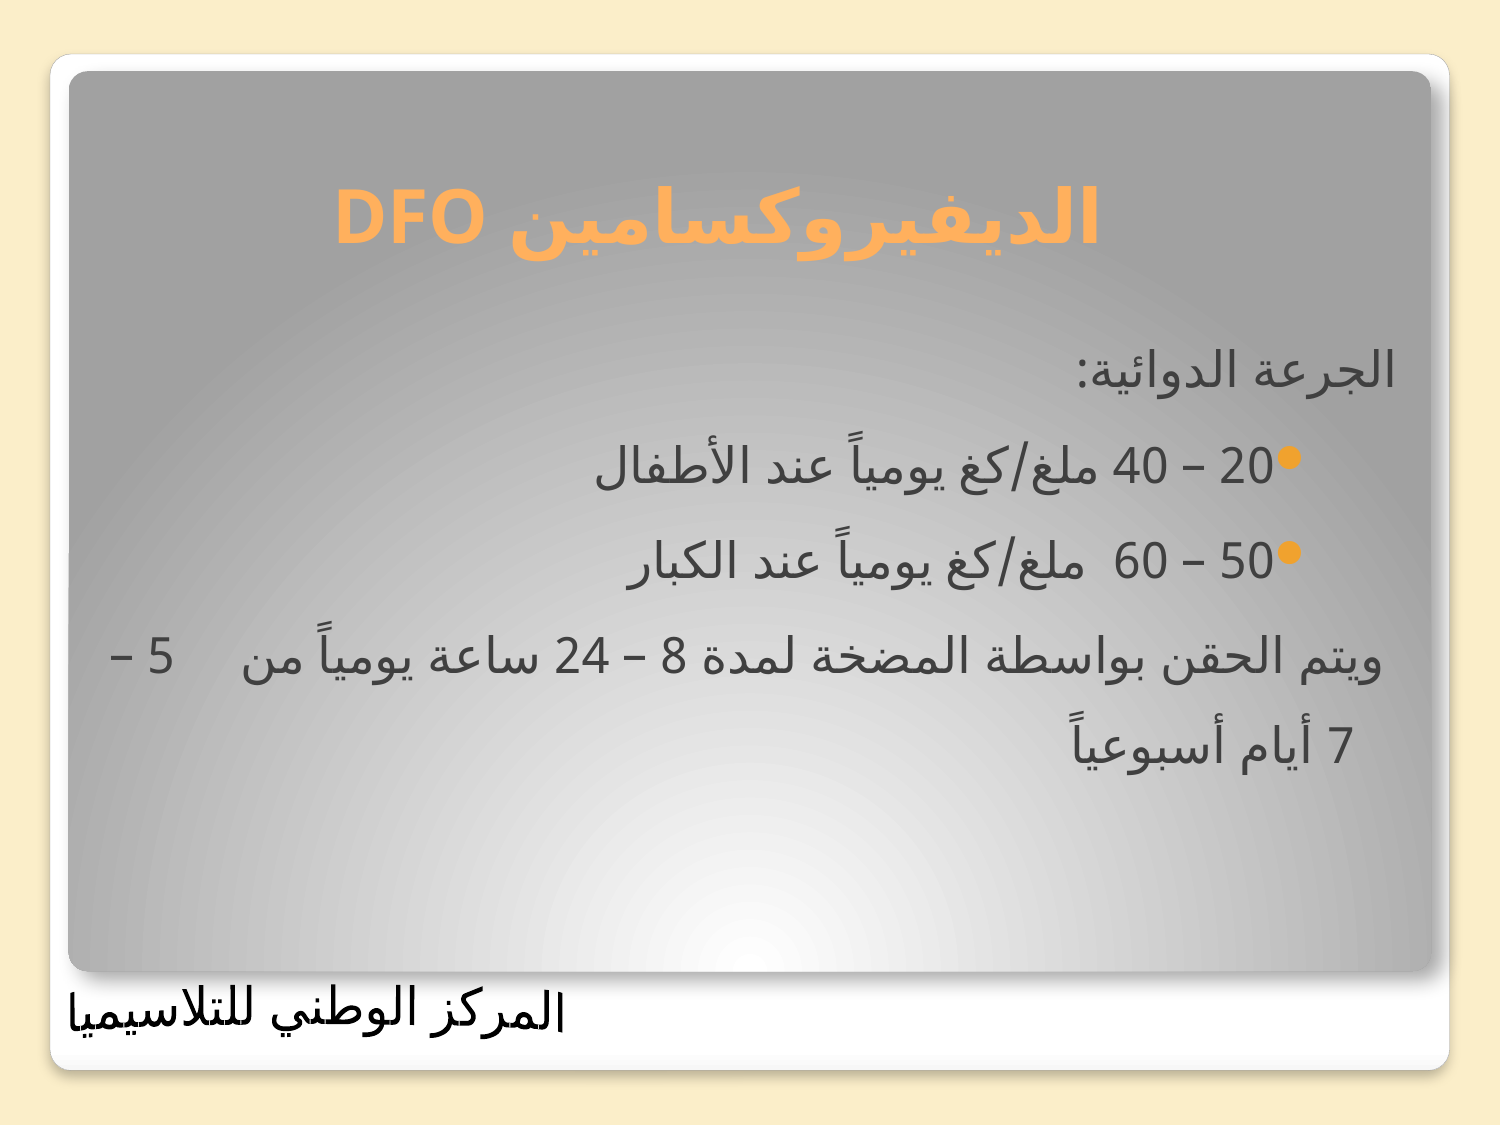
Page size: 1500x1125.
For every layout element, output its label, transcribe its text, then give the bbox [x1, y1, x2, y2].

title الديفيروكسامين DFO [46, 93, 1390, 267]
list الجرعة الدوائية: 20 – 40 ملغ/كغ يومياً عند الأطفال 50 – 60 ملغ/كغ يومياً عند الكبار ويتم الحقن بواسطة المضخة لمدة 8 – 24 ساعة يومياً من 5 – 7 أيام أسبوعياً [70, 292, 1413, 957]
